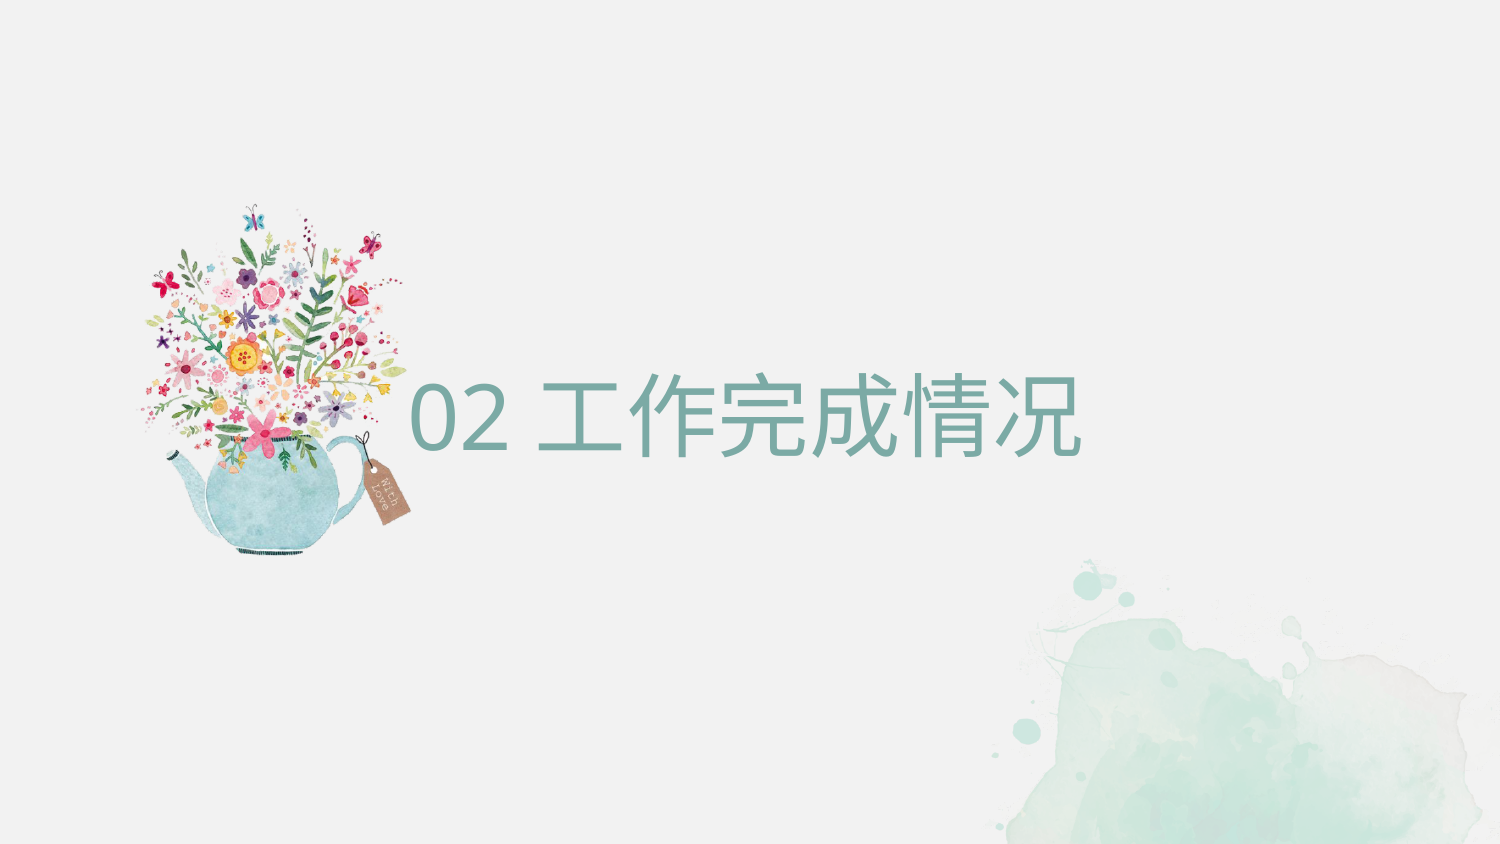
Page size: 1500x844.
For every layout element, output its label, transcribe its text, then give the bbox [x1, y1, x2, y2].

picture [906, 558, 1500, 844]
text_box 02工作完成情况 [447, 358, 1093, 469]
picture [100, 173, 443, 590]
